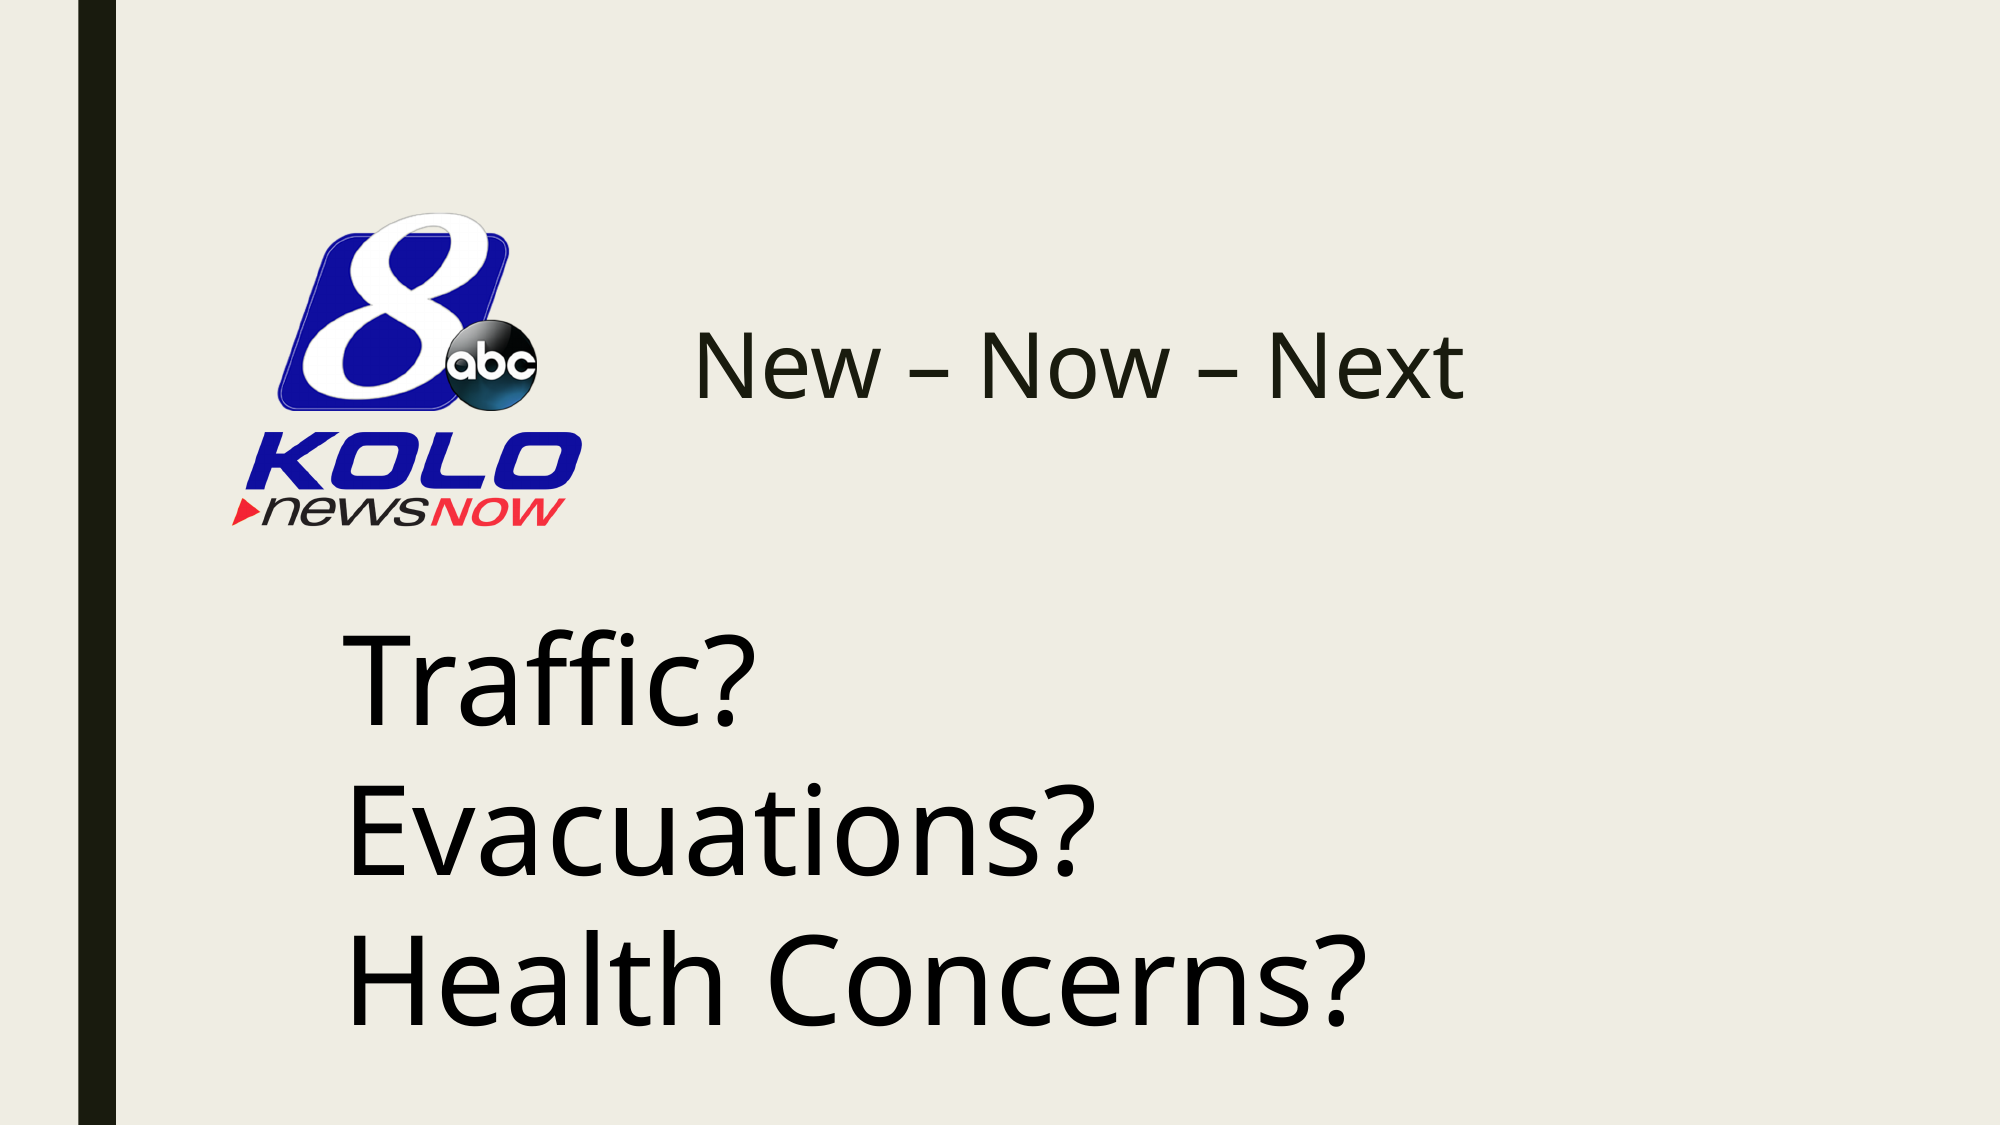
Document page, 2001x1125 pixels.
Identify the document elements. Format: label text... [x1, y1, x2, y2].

text_box Traffic? Evacuations? Health Concerns? [328, 593, 2000, 1058]
title New – Now – Next [676, 312, 1864, 536]
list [229, 188, 584, 543]
